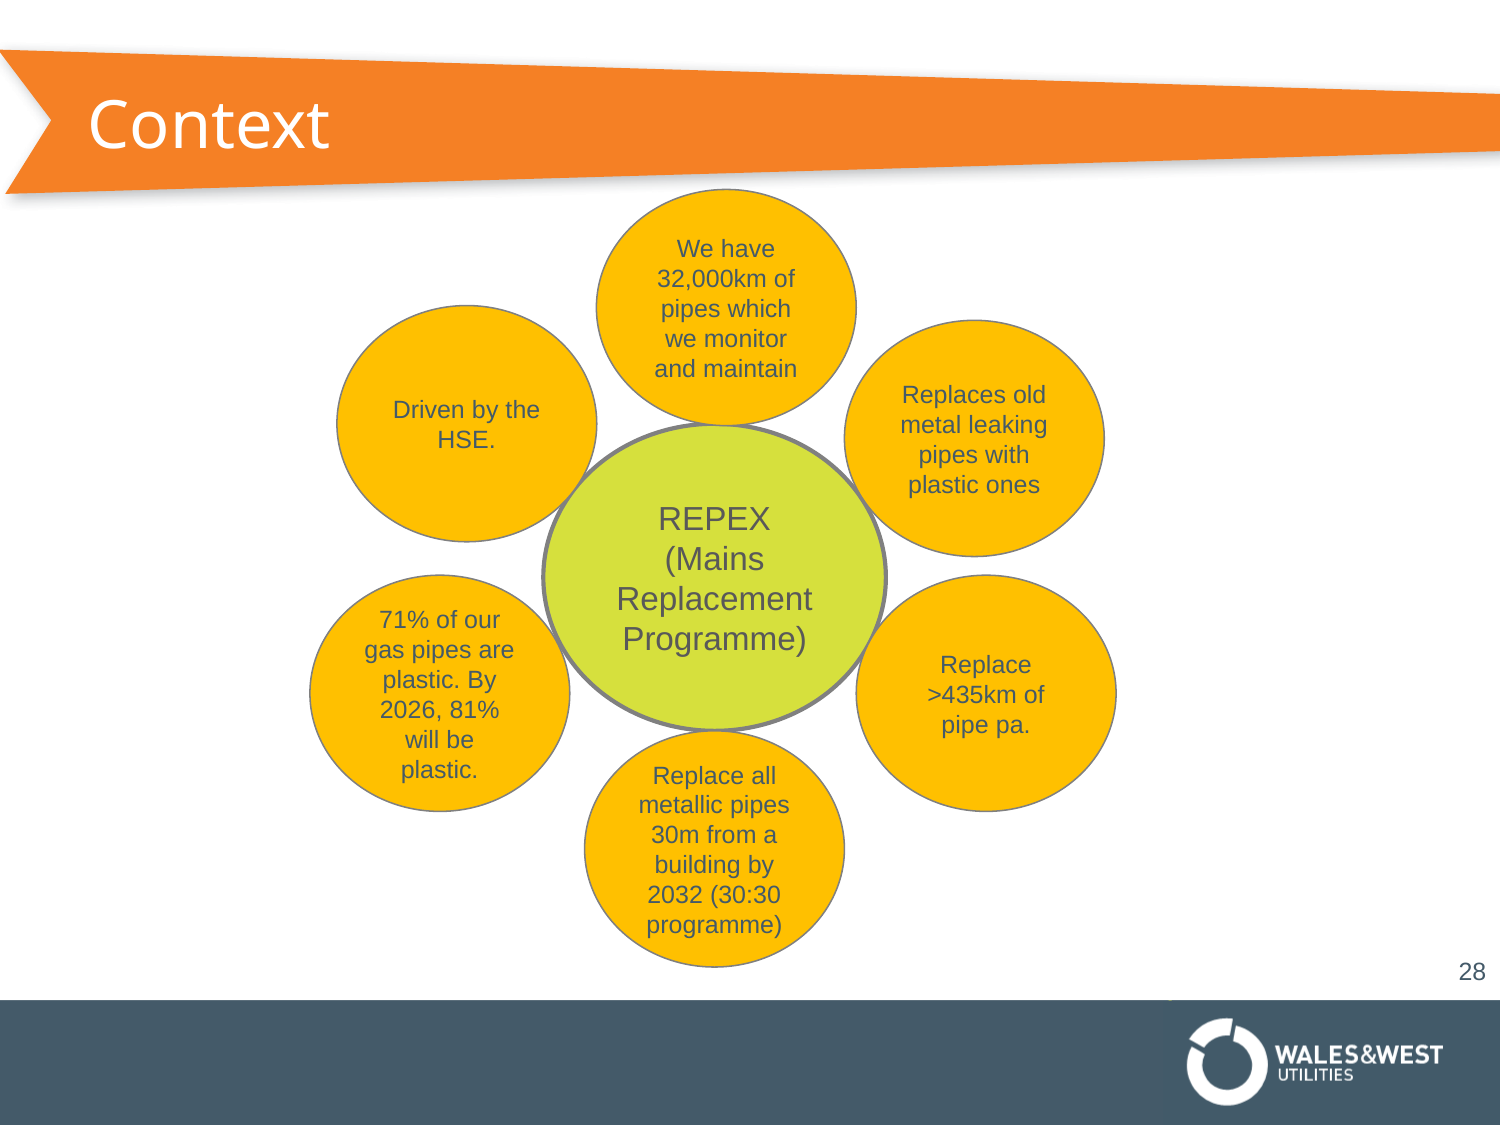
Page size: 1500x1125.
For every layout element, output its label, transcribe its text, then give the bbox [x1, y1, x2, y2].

text_box We have 32,000km of pipes which we monitor and maintain [594, 187, 859, 428]
text_box Replace all metallic pipes 30m from a building by 2032 (30:30 programme) [582, 728, 847, 970]
text_box Replaces old metal leaking pipes with plastic ones [842, 318, 1107, 559]
picture [1164, 1001, 1500, 1125]
text_box Driven by the HSE. [334, 303, 599, 544]
title Context [72, 73, 1423, 171]
text_box Replace >435km of pipe pa. [854, 573, 1119, 814]
slide_number 28 [1437, 940, 1500, 1001]
text_box 71% of our gas pipes are plastic. By 2026, 81% will be plastic. [307, 573, 572, 814]
text_box REPEX (Mains Replacement Programme) [541, 423, 888, 731]
